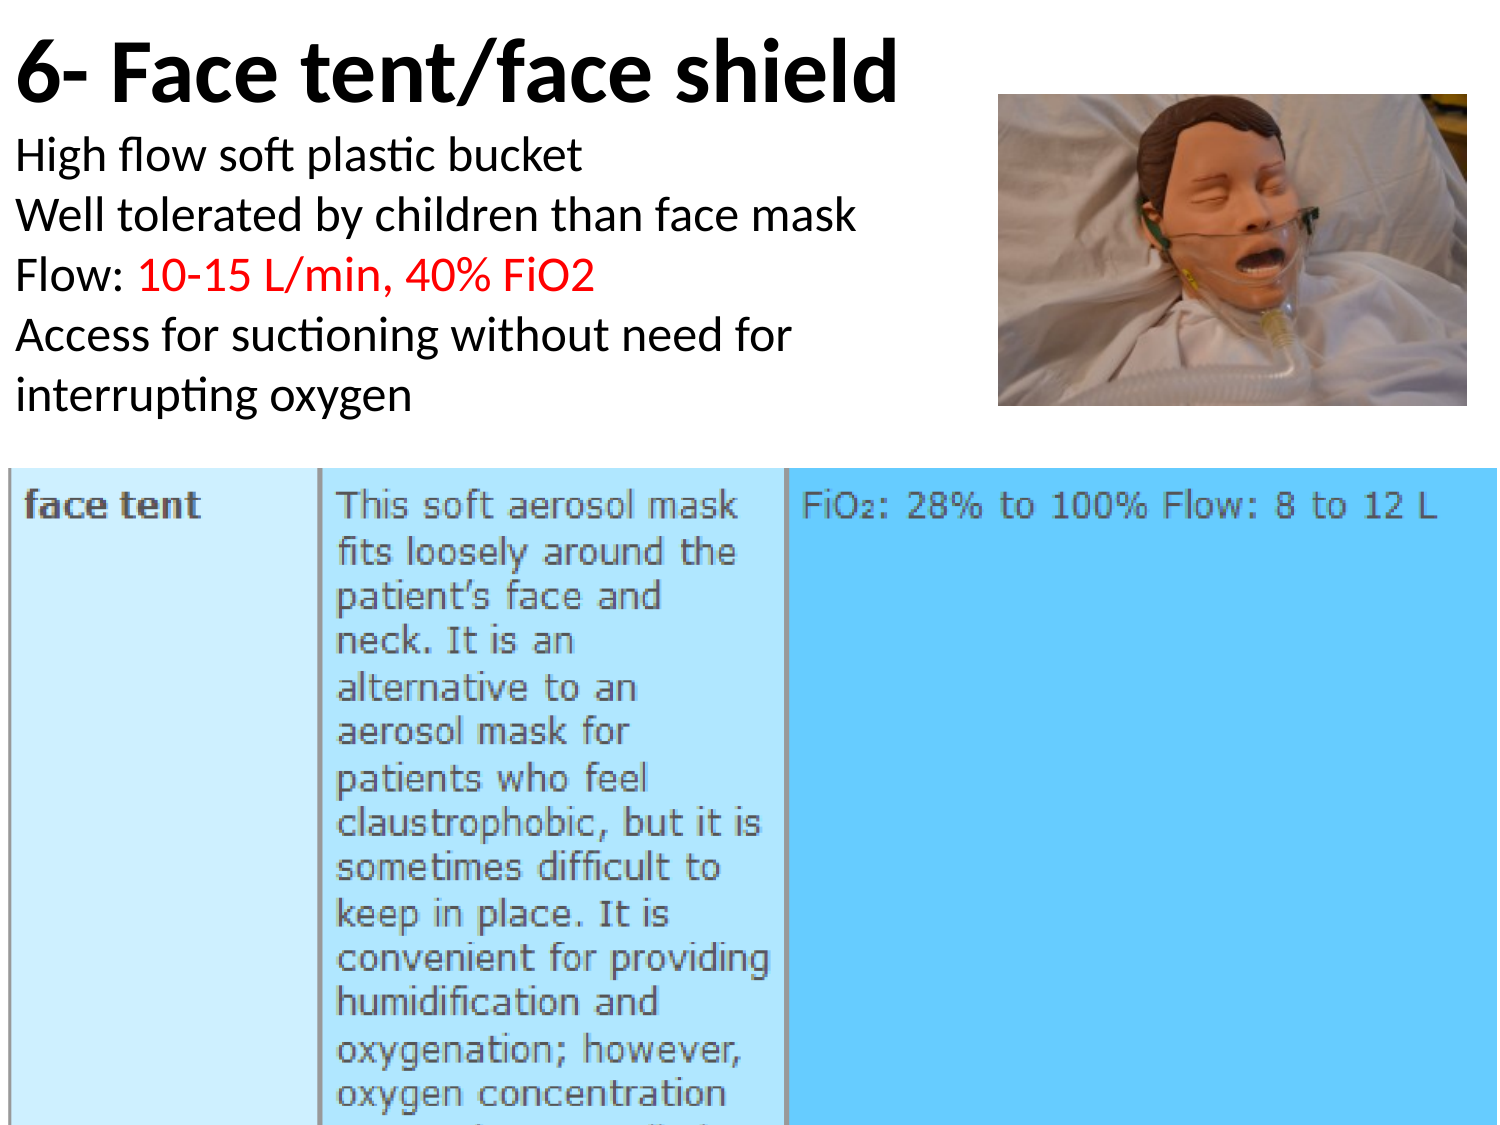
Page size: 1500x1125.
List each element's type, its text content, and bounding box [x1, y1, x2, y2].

text_box 6- Face tent/face shield High flow soft plastic bucket Well tolerated by children than face mask Flow: 10-15 L/min, 40% FiO2 Access for suctioning without need for interrupting oxygen [0, 3, 998, 429]
picture [0, 468, 1497, 1125]
picture [997, 94, 1467, 406]
